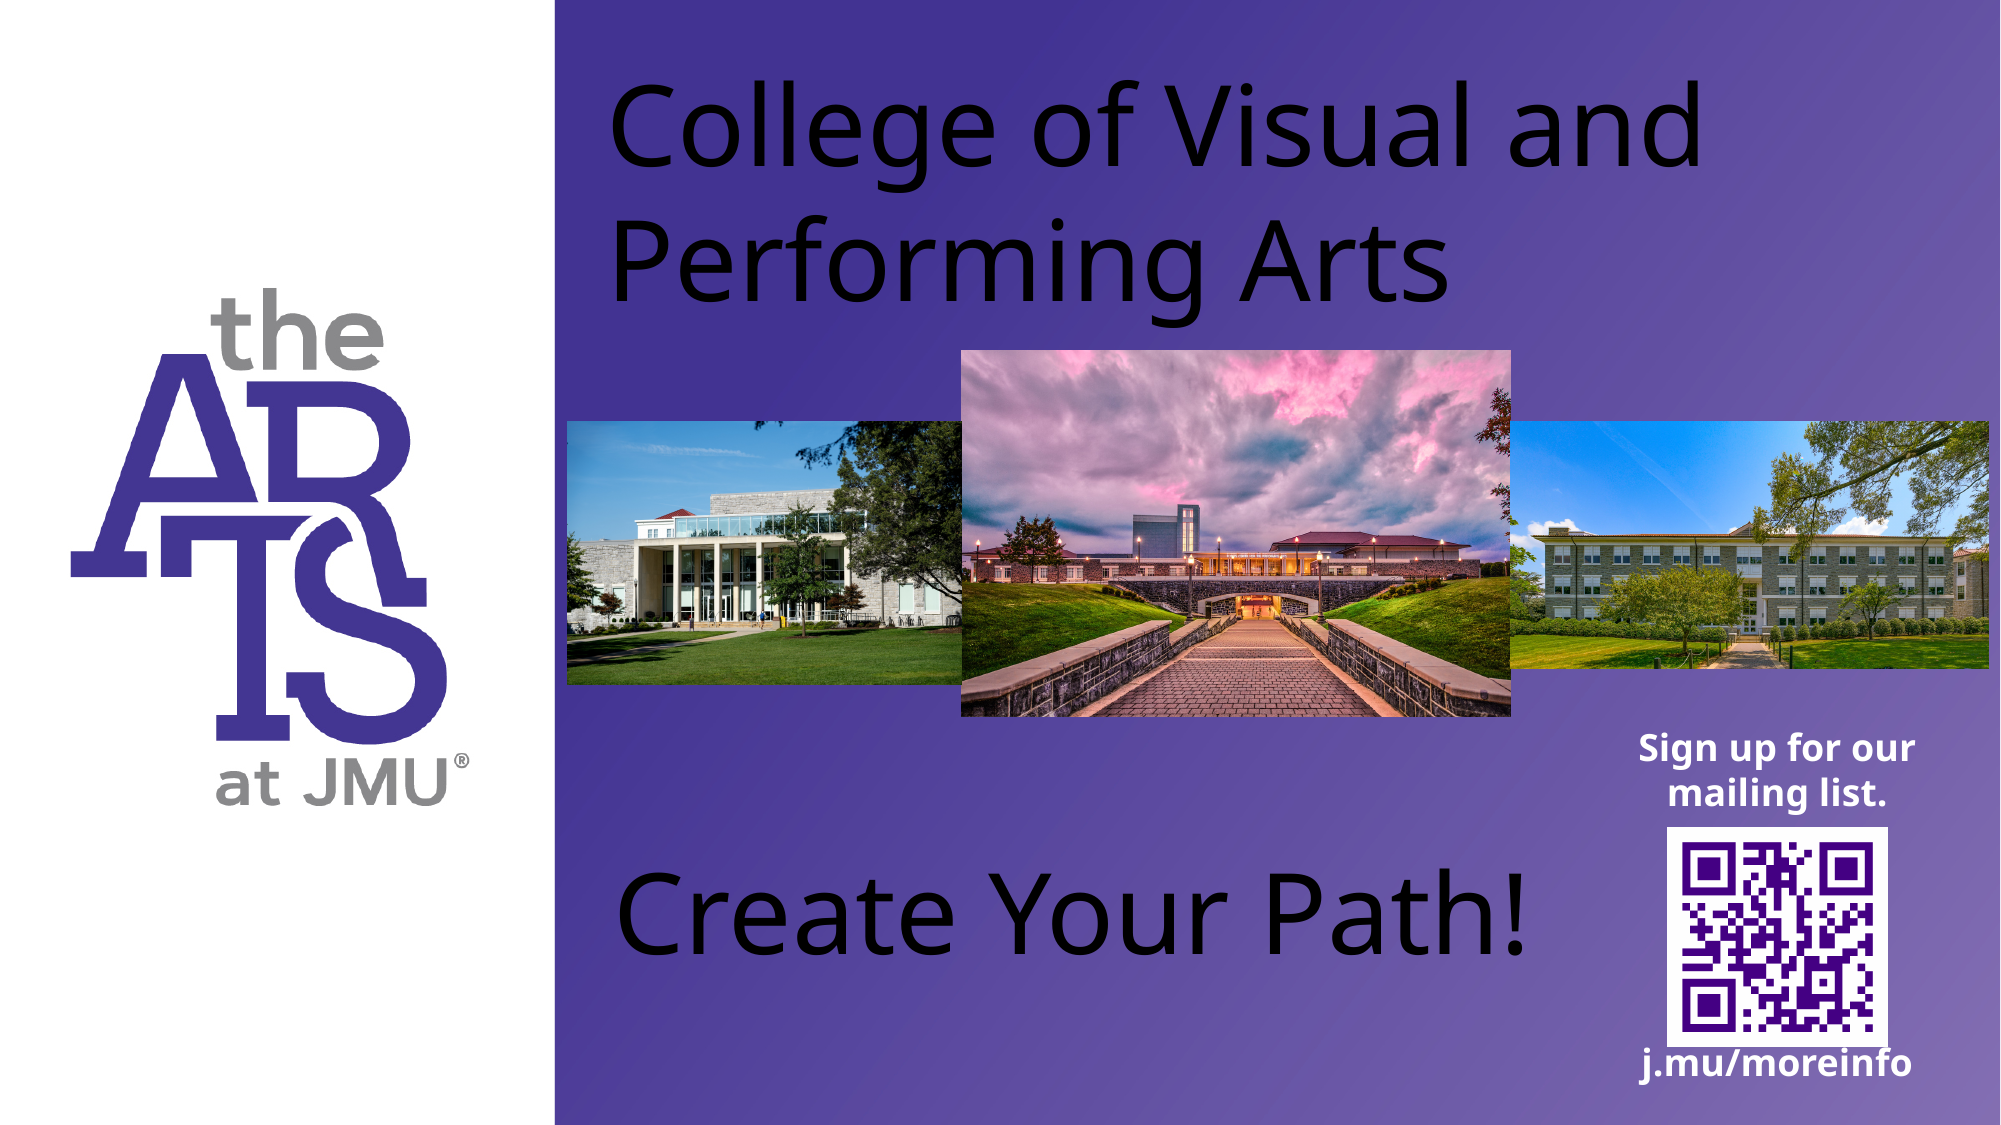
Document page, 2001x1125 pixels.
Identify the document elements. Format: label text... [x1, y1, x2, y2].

text_box Sign up for our mailing list. j.mu/moreinfo [1554, 716, 2000, 1125]
picture [0, 0, 2001, 1125]
title Create Your Path! [598, 843, 1554, 1061]
text_box College of Visual and Performing Arts [592, 46, 1954, 332]
picture [1667, 827, 1888, 1048]
